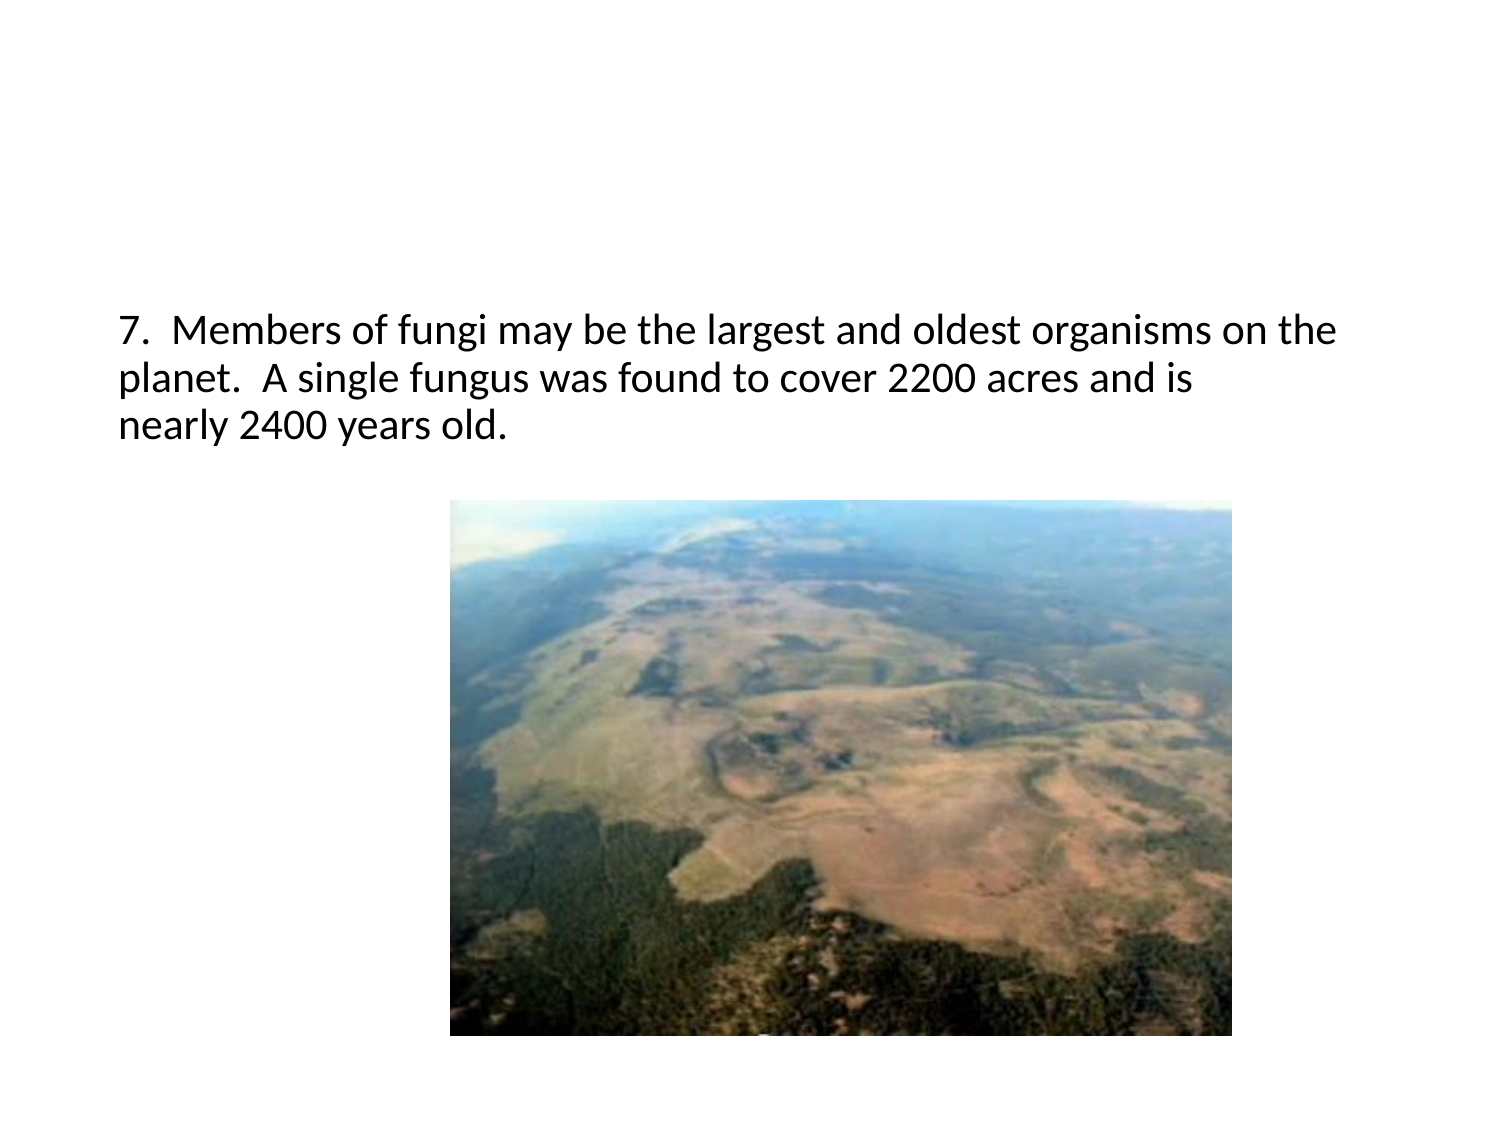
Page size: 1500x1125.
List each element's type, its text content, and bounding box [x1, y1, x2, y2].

picture [449, 500, 1232, 1036]
list 7. Members of fungi may be the largest and oldest organisms on the planet. A single fungus was found to cover 2200 acres and is nearly 2400 years old. [103, 299, 1397, 1014]
